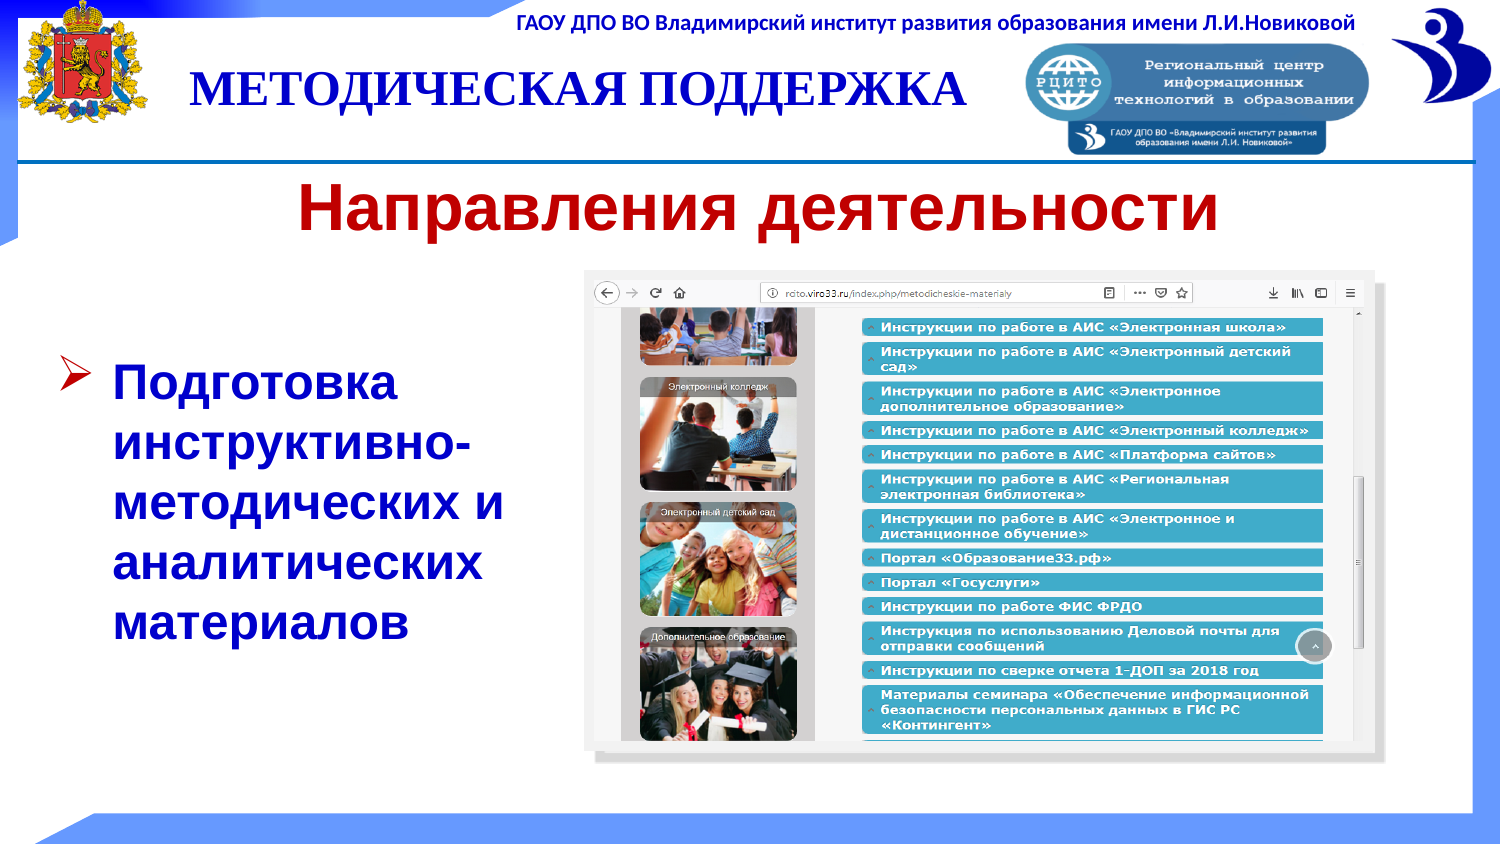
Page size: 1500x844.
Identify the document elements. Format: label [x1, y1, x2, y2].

text_box [0, 0, 1500, 844]
picture [16, 0, 148, 124]
picture [593, 279, 1365, 741]
picture [954, 2, 1495, 161]
